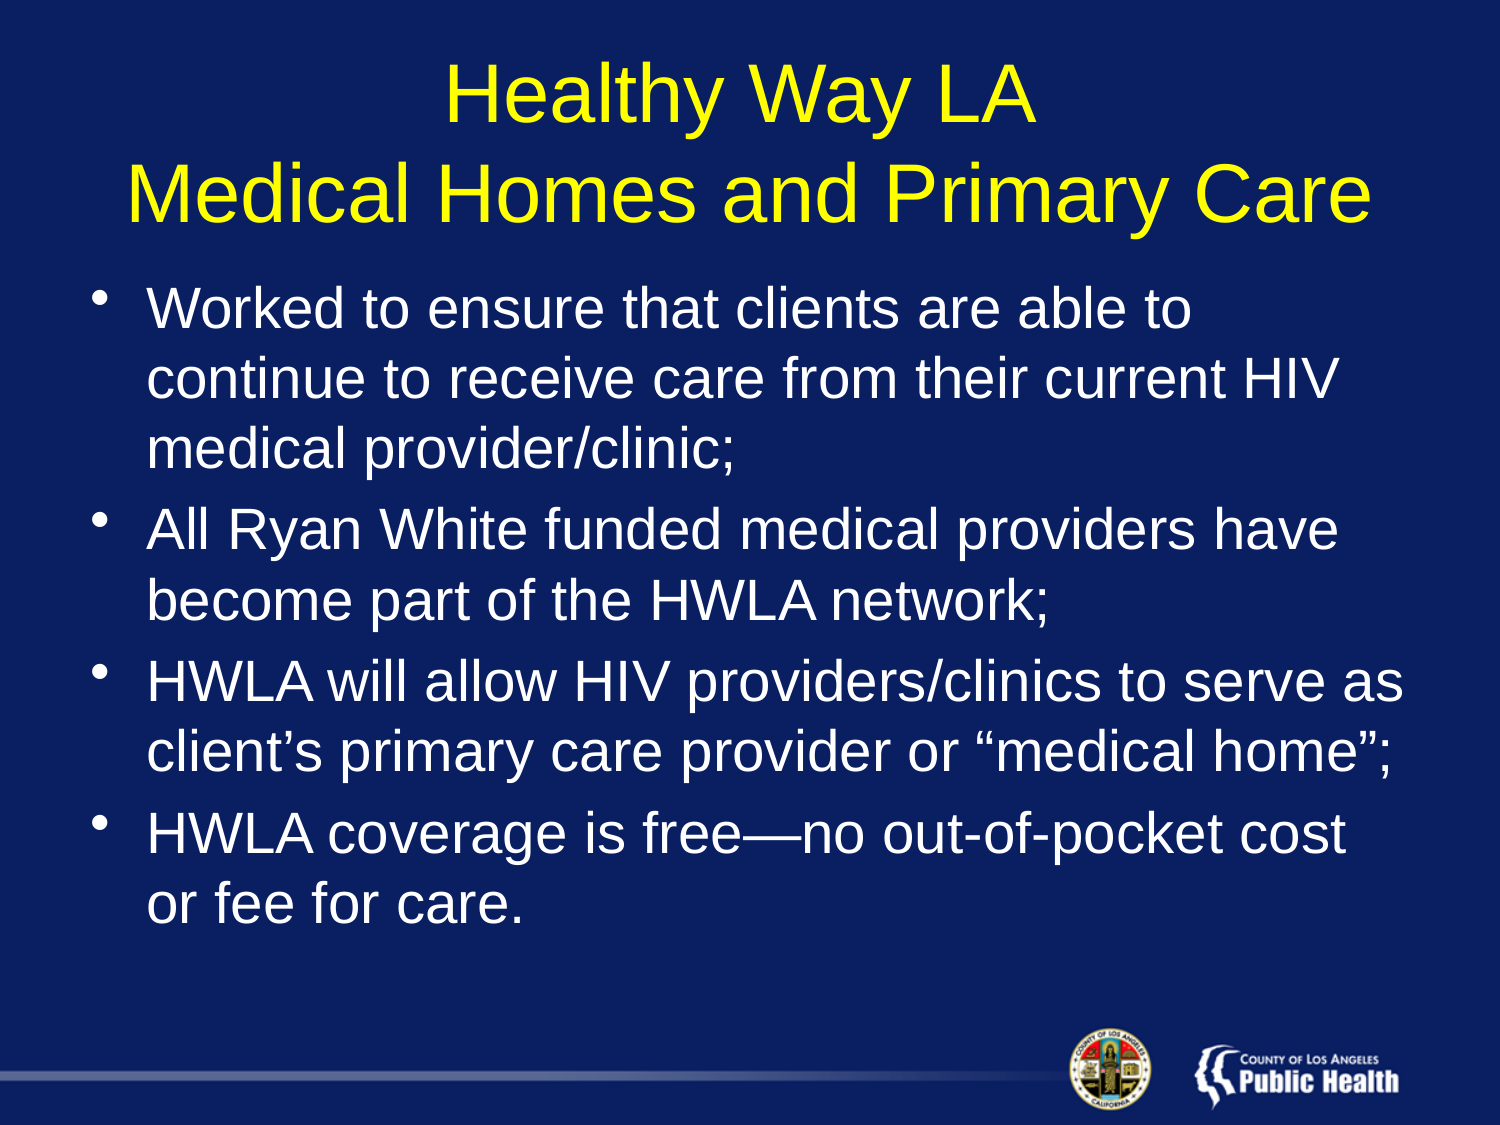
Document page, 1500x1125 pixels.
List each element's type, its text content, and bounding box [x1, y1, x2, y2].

title Healthy Way LA Medical Homes and Primary Care [74, 44, 1426, 233]
picture [0, 1010, 1500, 1125]
list Worked to ensure that clients are able to continue to receive care from their current HIV medical provider/clinic; All Ryan White funded medical providers have become part of the HWLA network; HWLA will allow HIV providers/clinics to serve as client’s primary care provider or “medical home”; HWLA coverage is free—no out-of-pocket cost or fee for care. [74, 262, 1426, 1006]
